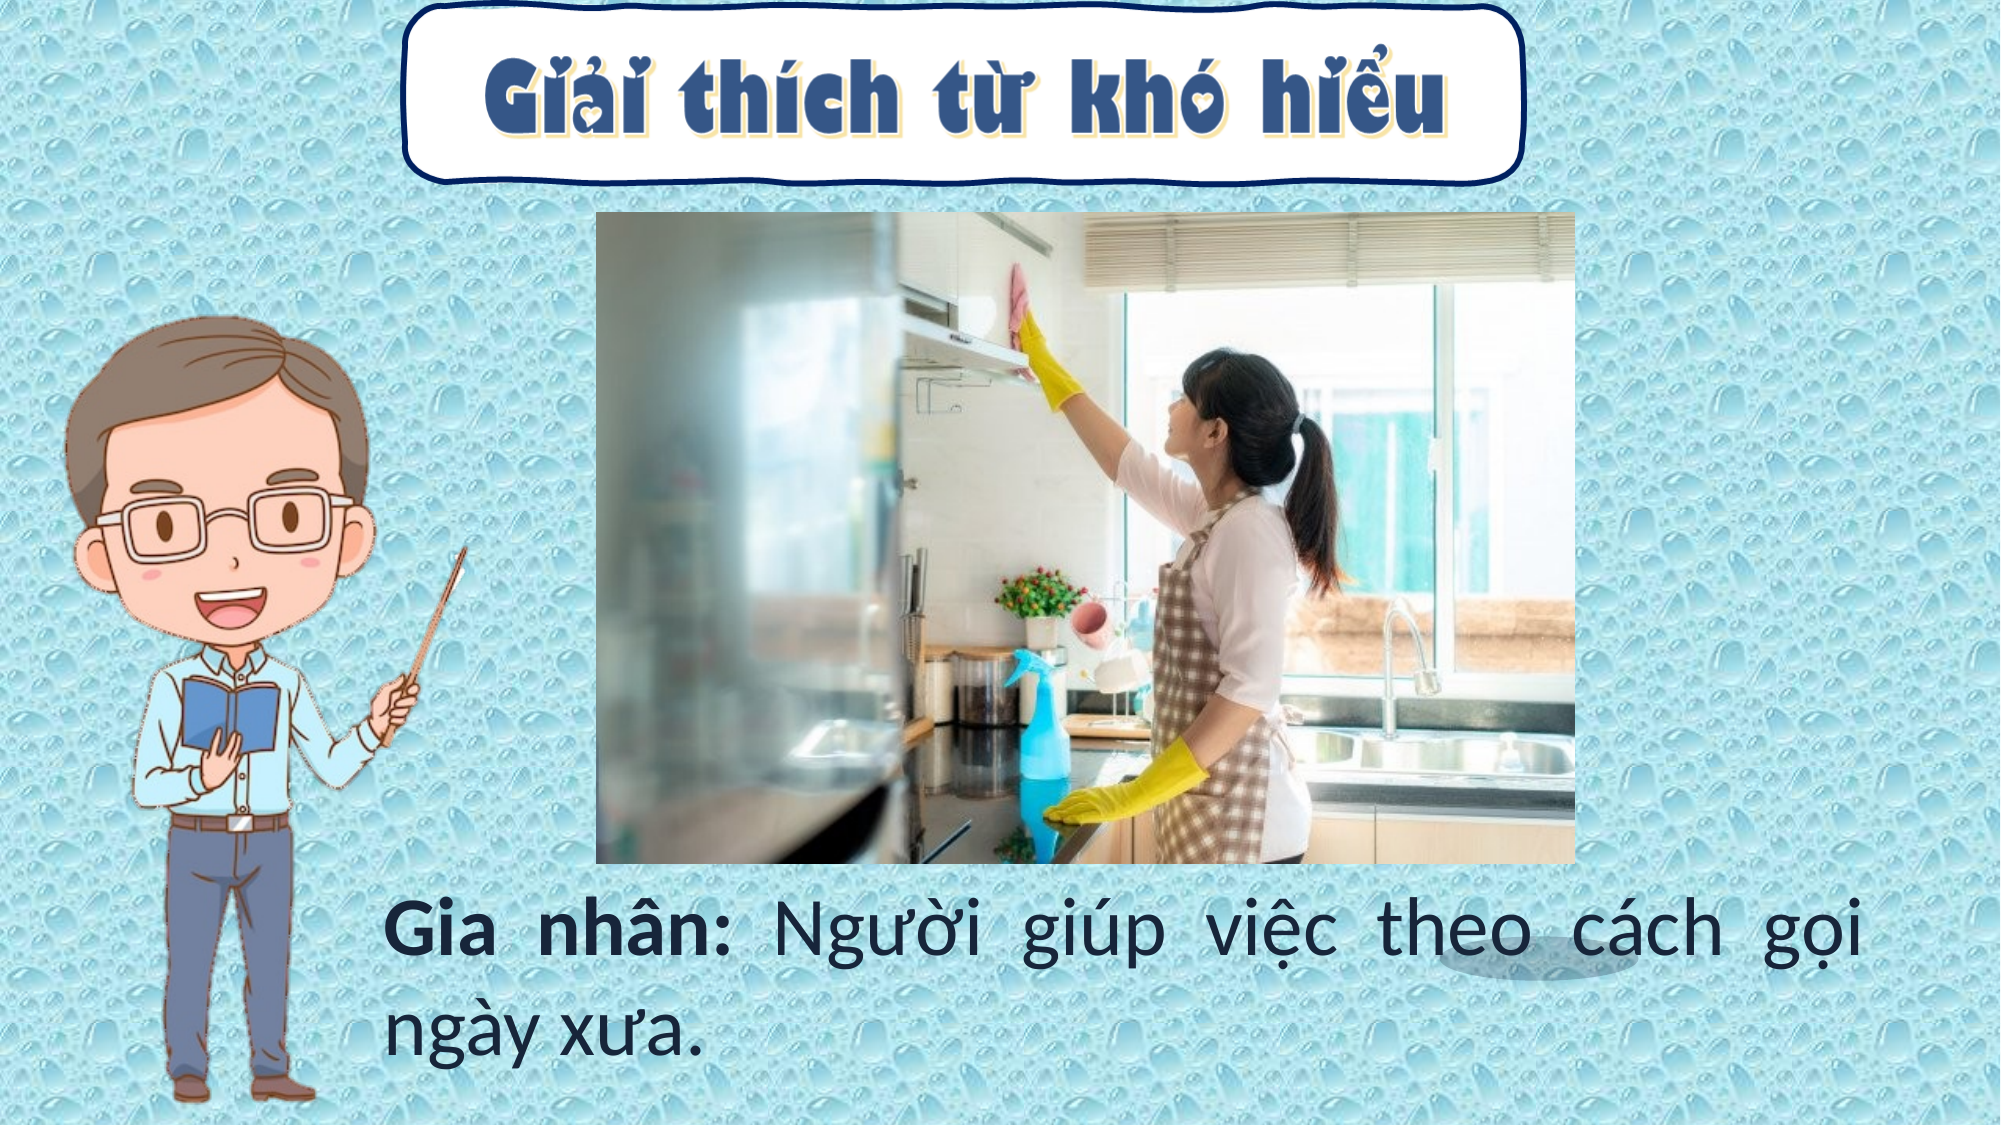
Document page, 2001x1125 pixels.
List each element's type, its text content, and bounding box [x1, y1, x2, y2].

text_box Gia nhân: Người giúp việc theo cách gọi ngày xưa. [494, 862, 1886, 1082]
picture [0, 0, 2001, 1125]
